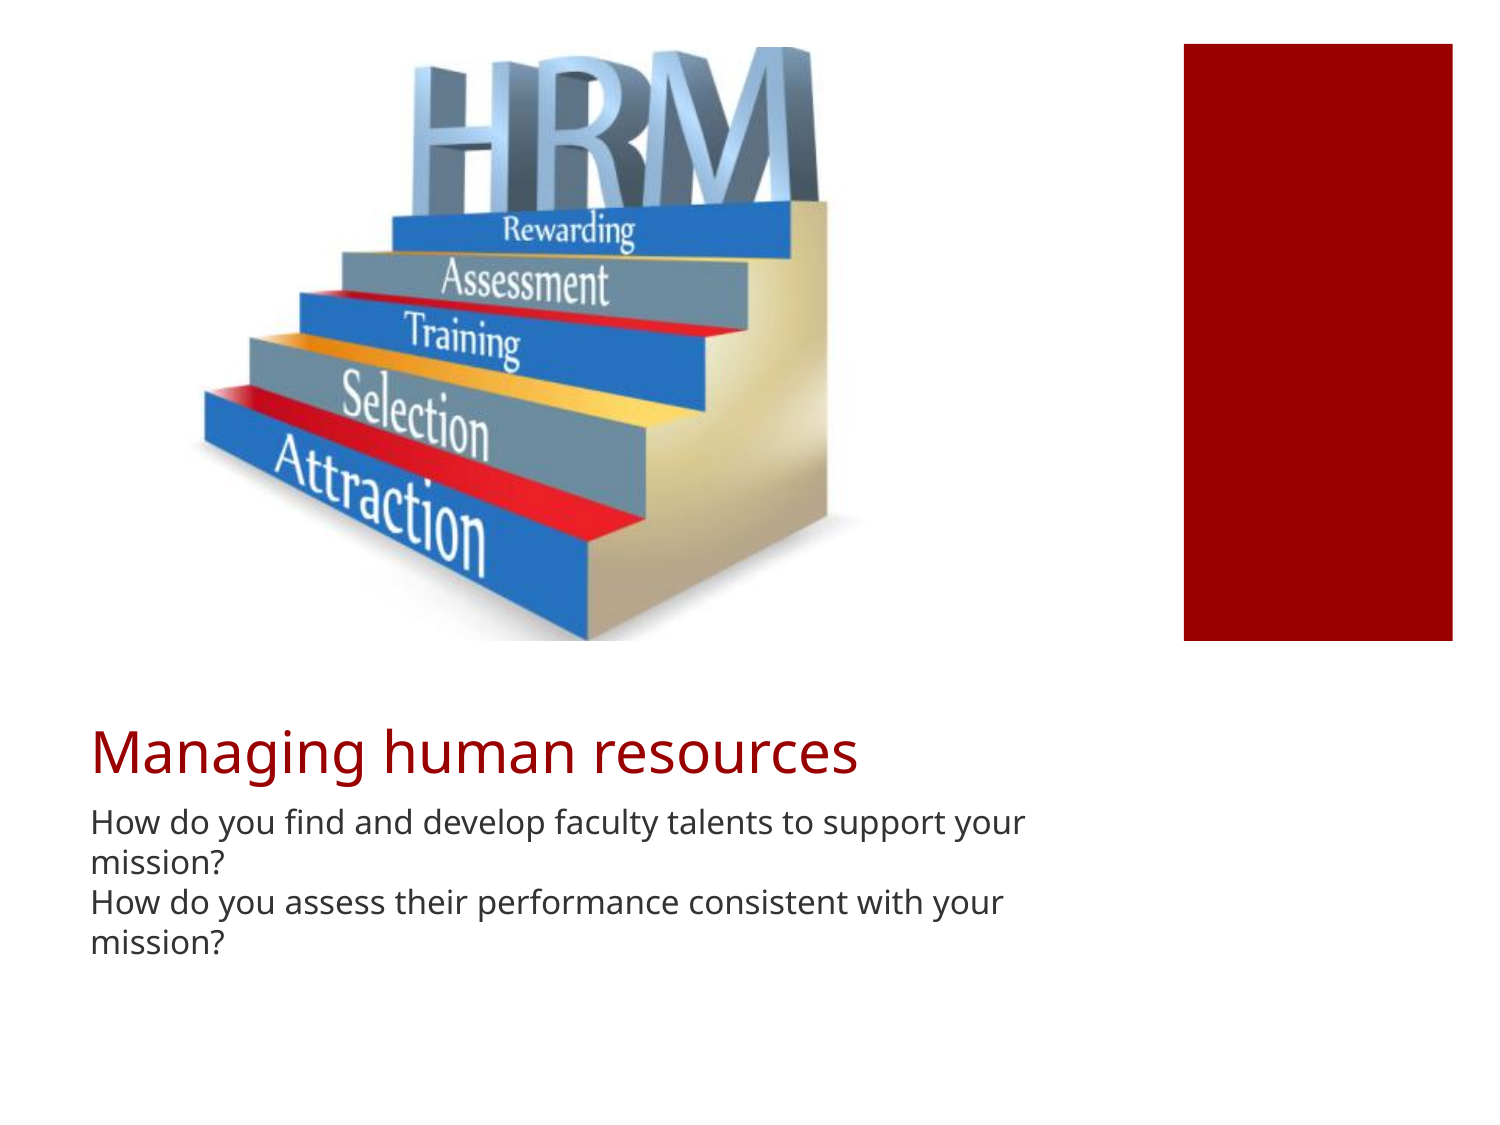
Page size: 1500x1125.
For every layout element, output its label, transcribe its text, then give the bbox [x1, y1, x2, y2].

picture [124, 46, 984, 641]
list How do you find and develop faculty talents to support your mission? How do you assess their performance consistent with your mission? [75, 794, 1138, 1009]
title Managing human resources [75, 699, 1138, 793]
